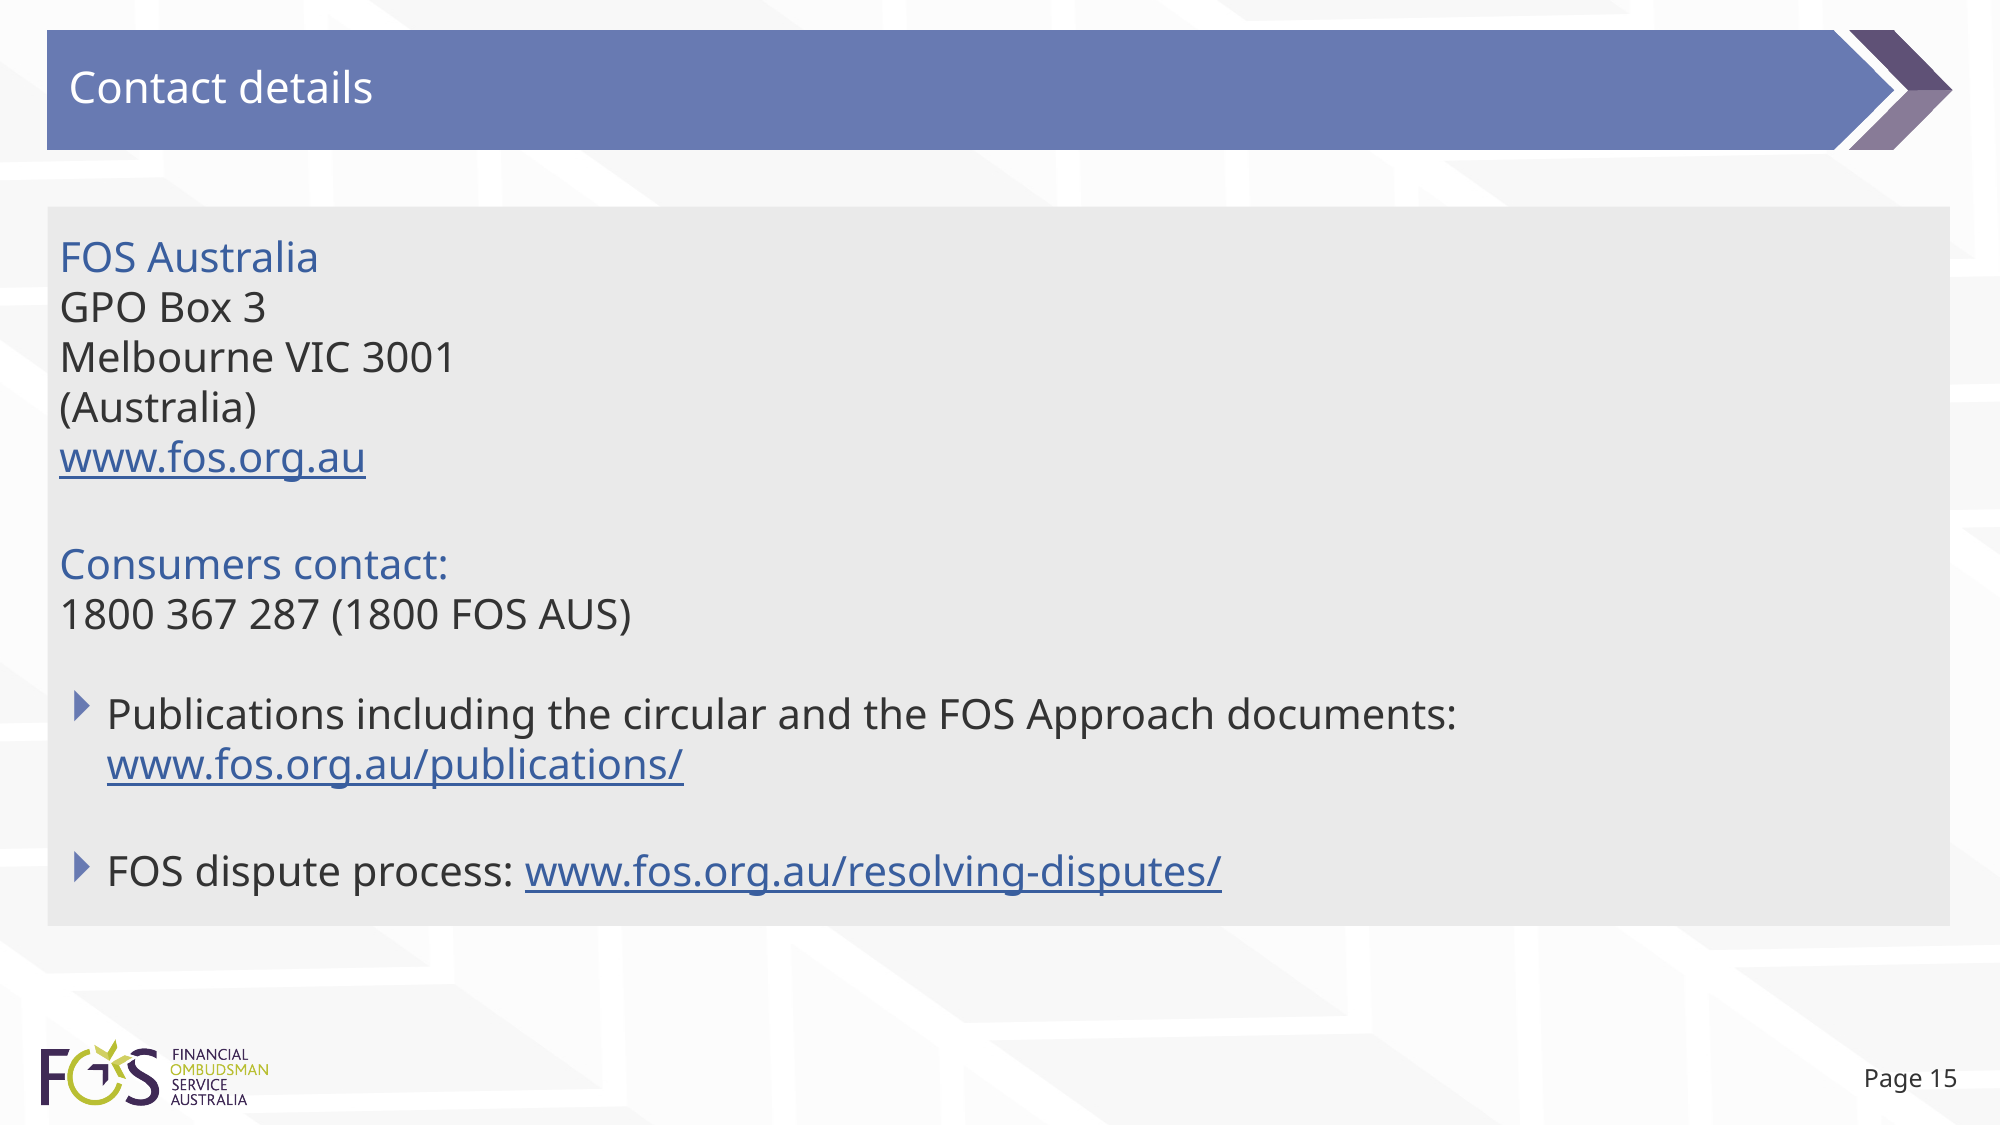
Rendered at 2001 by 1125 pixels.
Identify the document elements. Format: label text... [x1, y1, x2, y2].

list FOS Australia GPO Box 3 Melbourne VIC 3001 (Australia) www.fos.org.au Consumers contact: 1800 367 287 (1800 FOS AUS) Publications including the circular and the FOS Approach documents: www.fos.org.au/publications/ FOS dispute process: www.fos.org.au/resolving-disputes/ [47, 206, 1950, 926]
slide_number Page 15 [1788, 1050, 1973, 1110]
picture [0, 0, 2000, 1125]
title Contact details [47, 54, 1749, 122]
